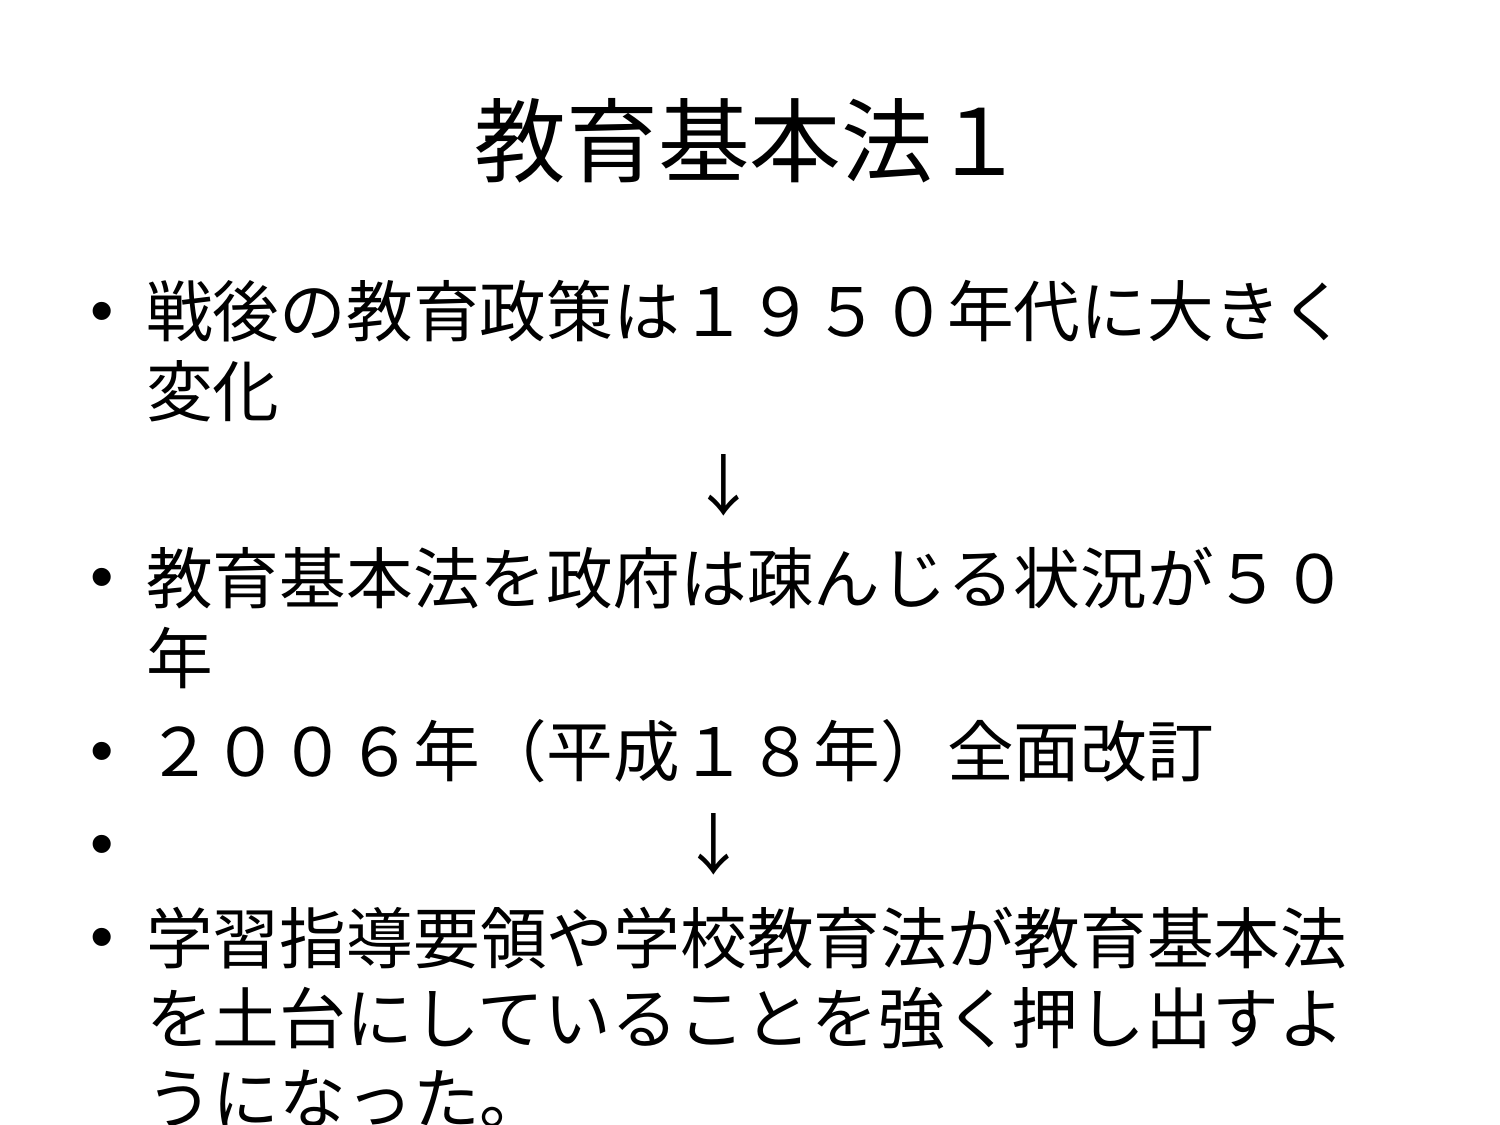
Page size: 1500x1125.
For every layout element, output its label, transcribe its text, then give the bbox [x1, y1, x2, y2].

title 教育基本法１ [75, 45, 1425, 233]
list 戦後の教育政策は１９５０年代に大きく変化 ↓ 教育基本法を政府は疎んじる状況が５０年 ２００６年（平成１８年）全面改訂 ↓ 学習指導要領や学校教育法が教育基本法を土台にしていることを強く押し出すようになった。 [75, 262, 1425, 1005]
